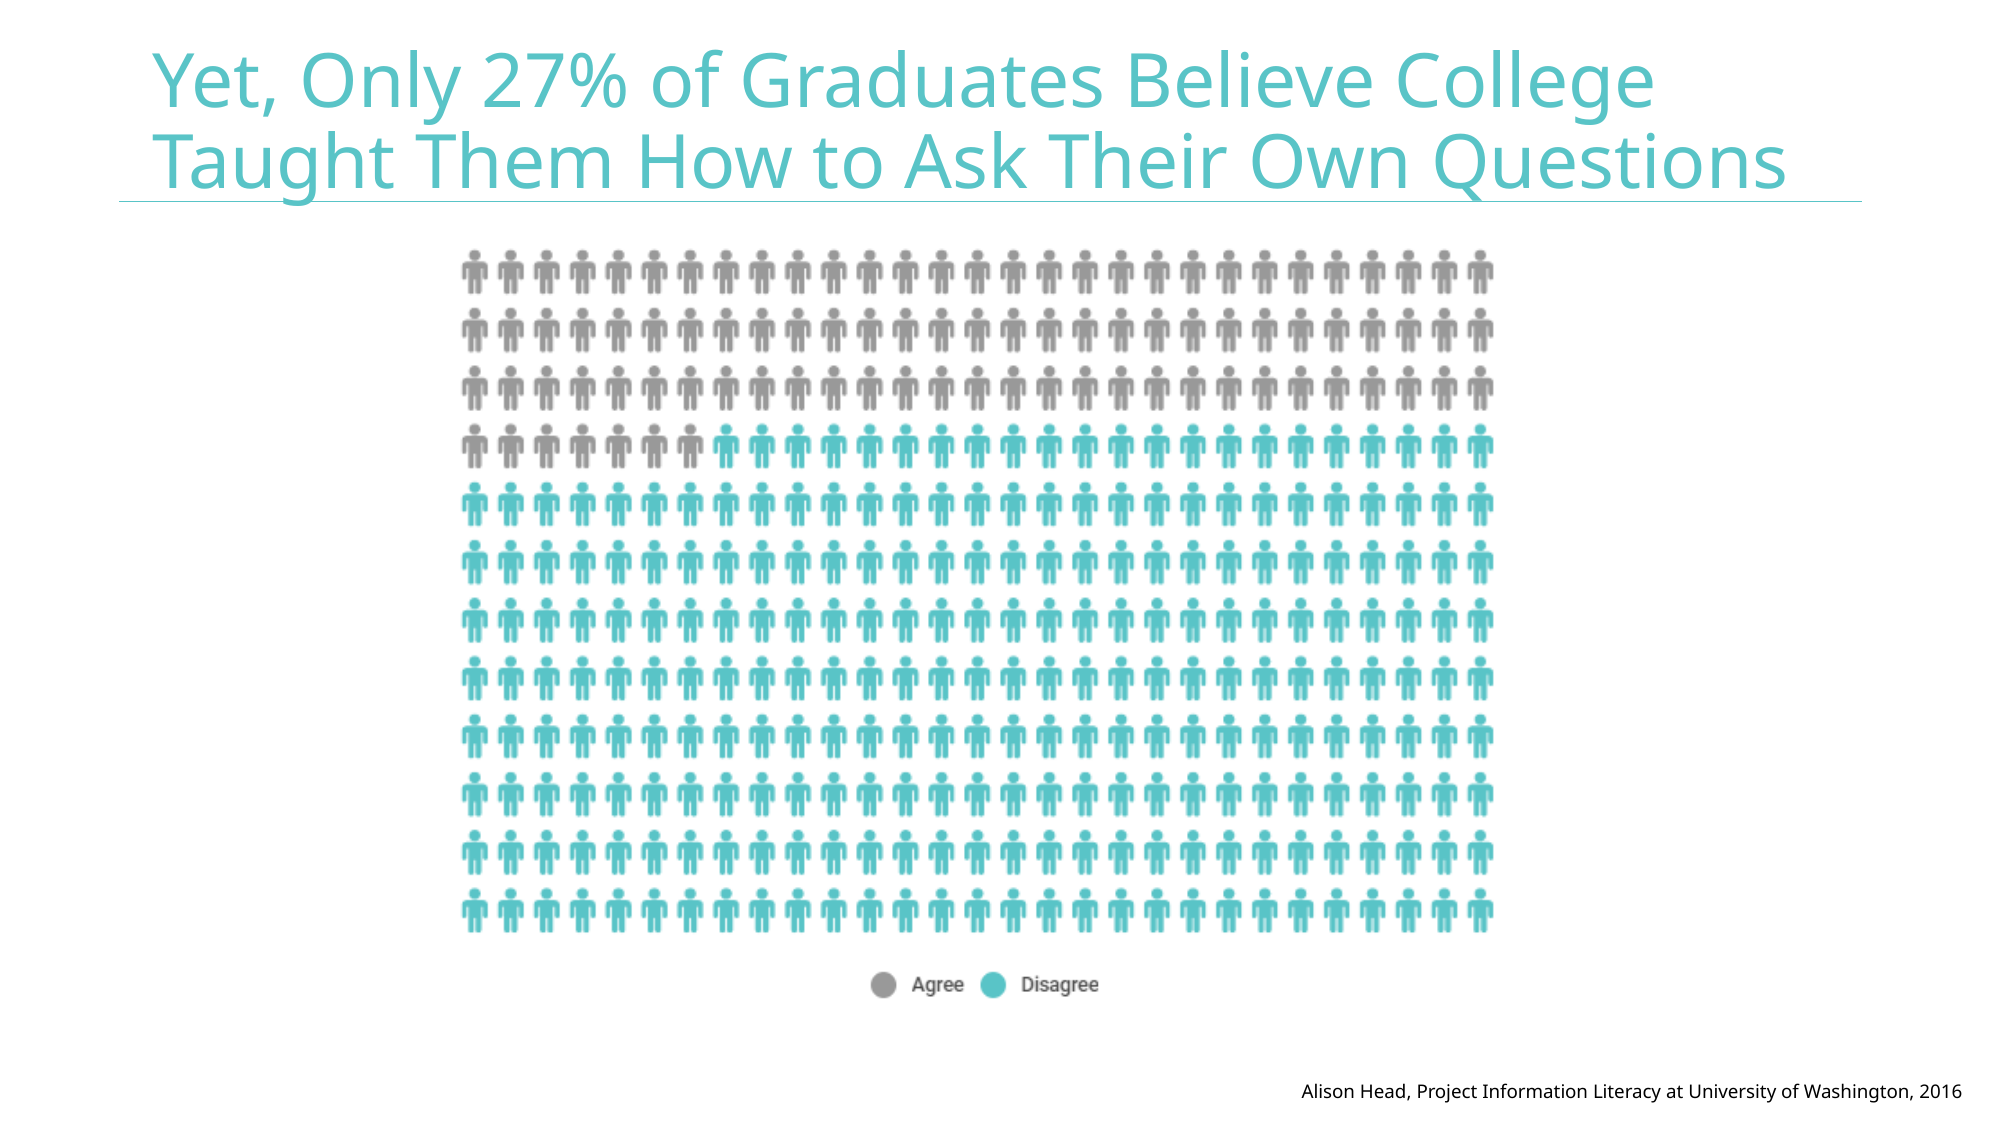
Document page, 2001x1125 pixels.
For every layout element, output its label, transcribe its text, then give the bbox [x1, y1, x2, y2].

picture [453, 240, 1499, 949]
list Alison Head, Project Information Literacy at University of Washington, 2016 [251, 1075, 1977, 1125]
title Yet, Only 27% of Graduates Believe College Taught Them How to Ask Their Own Questions [137, 15, 1863, 233]
picture [868, 969, 1100, 1000]
